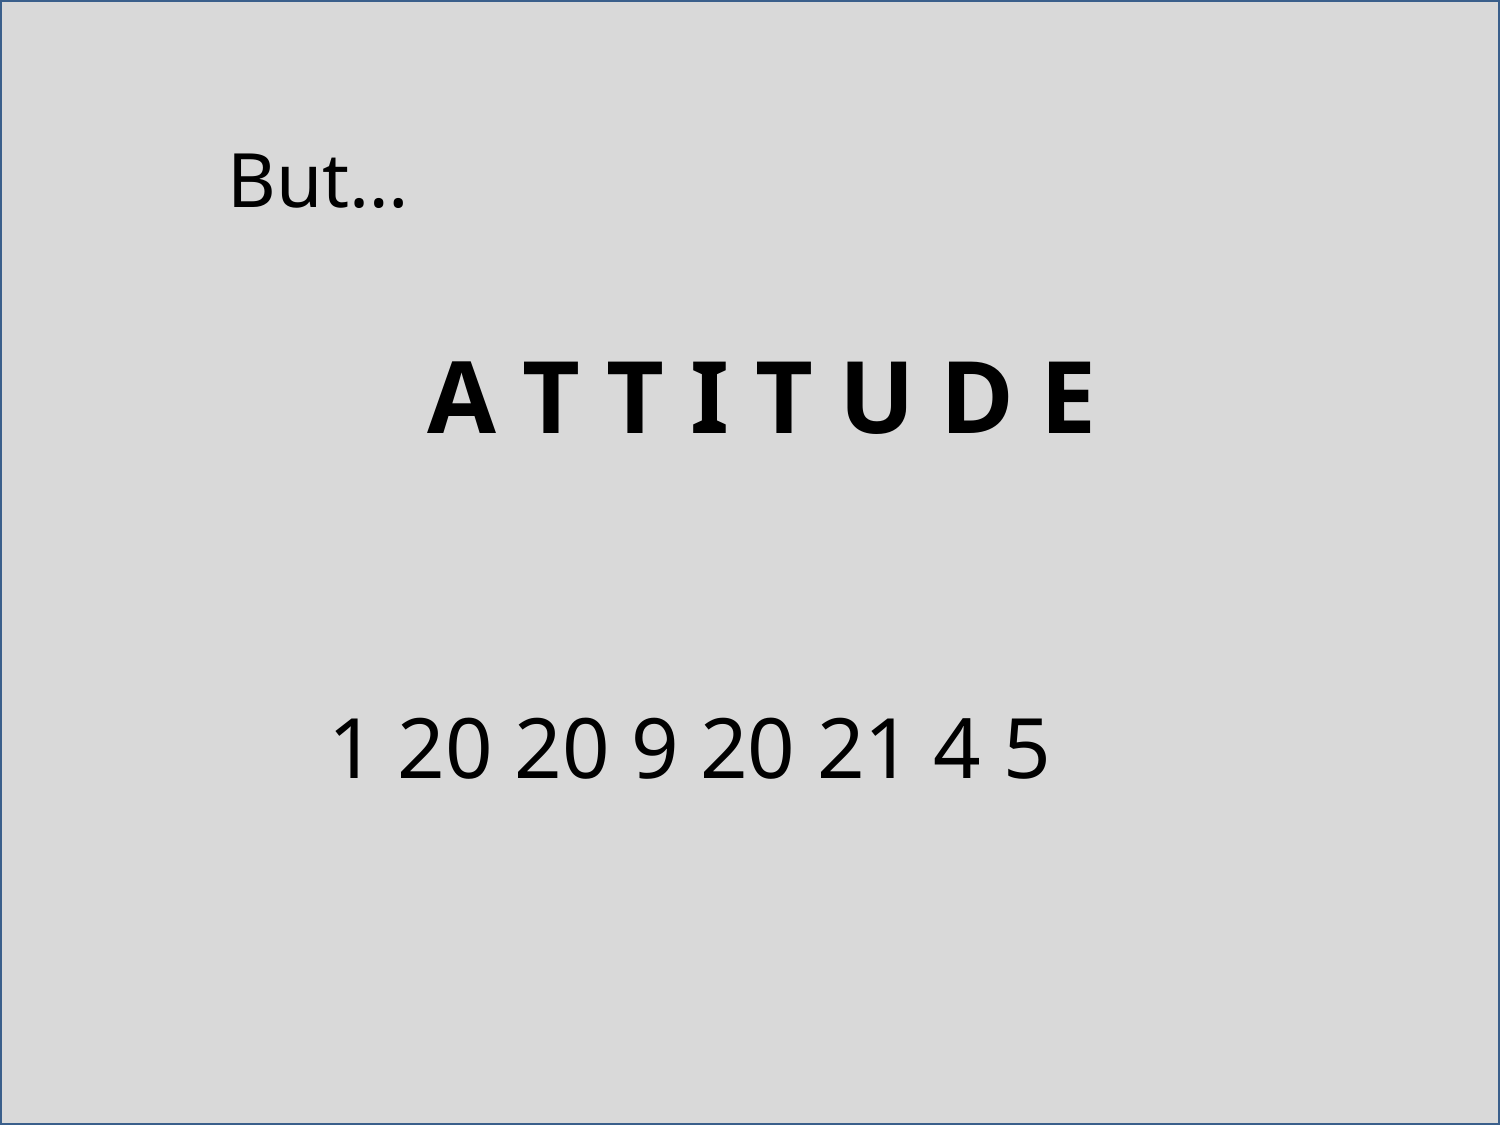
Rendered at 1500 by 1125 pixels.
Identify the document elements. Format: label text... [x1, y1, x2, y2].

title A T T I T U D E [125, 299, 1400, 488]
subtitle 1 20 20 9 20 21 4 5 [225, 687, 1154, 888]
text_box [0, 0, 1500, 1125]
text_box But… [212, 124, 475, 230]
